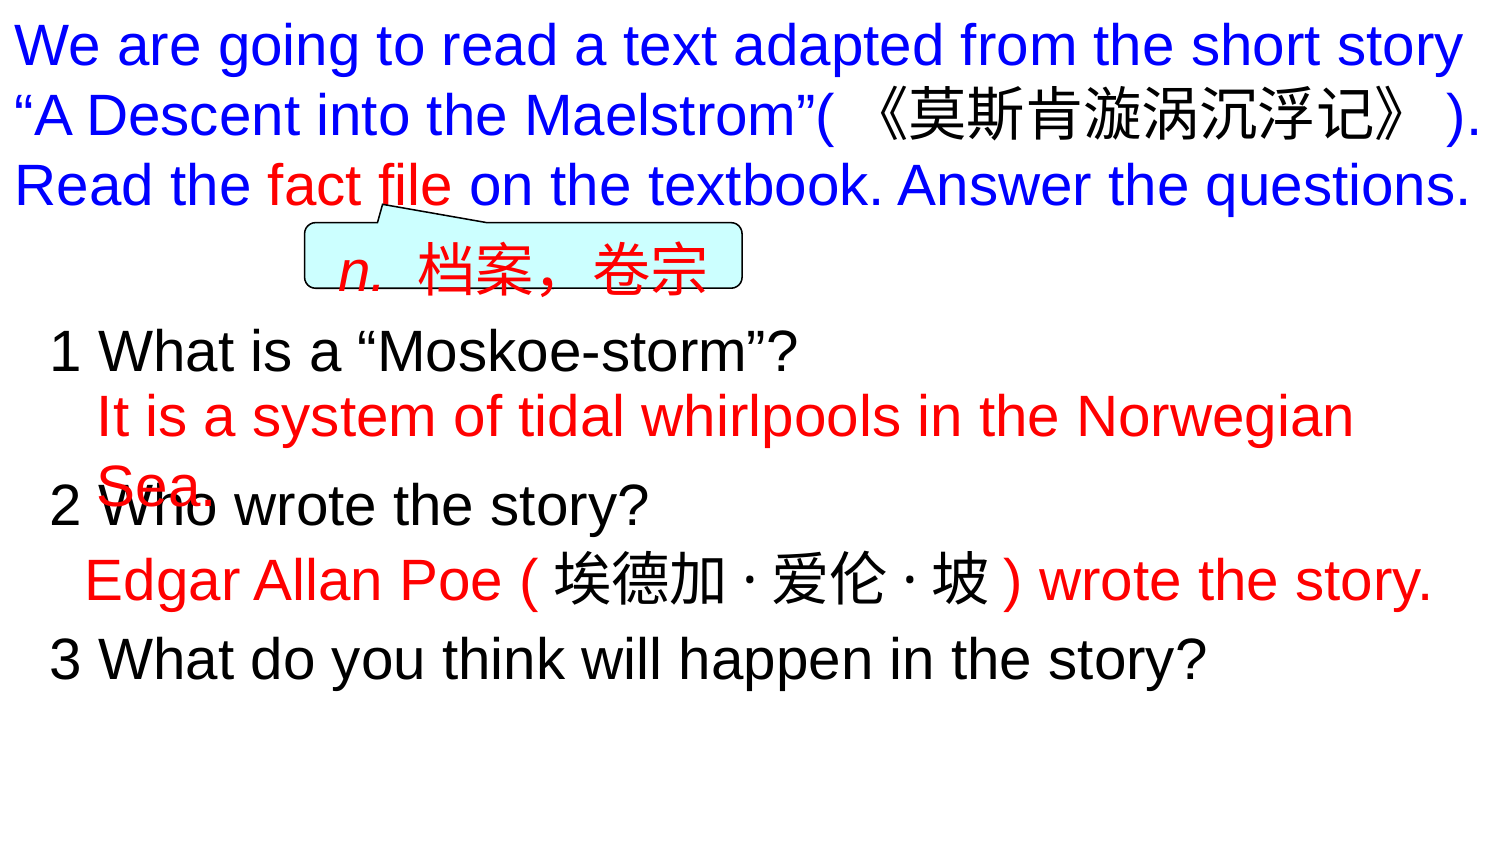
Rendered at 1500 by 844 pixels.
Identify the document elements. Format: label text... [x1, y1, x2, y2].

text_box It is a system of tidal whirlpools in the Norwegian Sea. [82, 370, 1500, 526]
text_box Edgar Allan Poe (埃德加·爱伦·坡) wrote the story. [70, 534, 1454, 620]
text_box n. 档案，卷宗 [304, 204, 743, 289]
text_box We are going to read a text adapted from the short story “A Descent into the Maelstrom”(《莫斯肯漩涡沉浮记》). Read the fact file on the textbook. Answer the questions. [0, 0, 1500, 225]
text_box 1 What is a “Moskoe-storm”? 2 Who wrote the story? 3 What do you think will happen in the story? [35, 299, 1477, 699]
